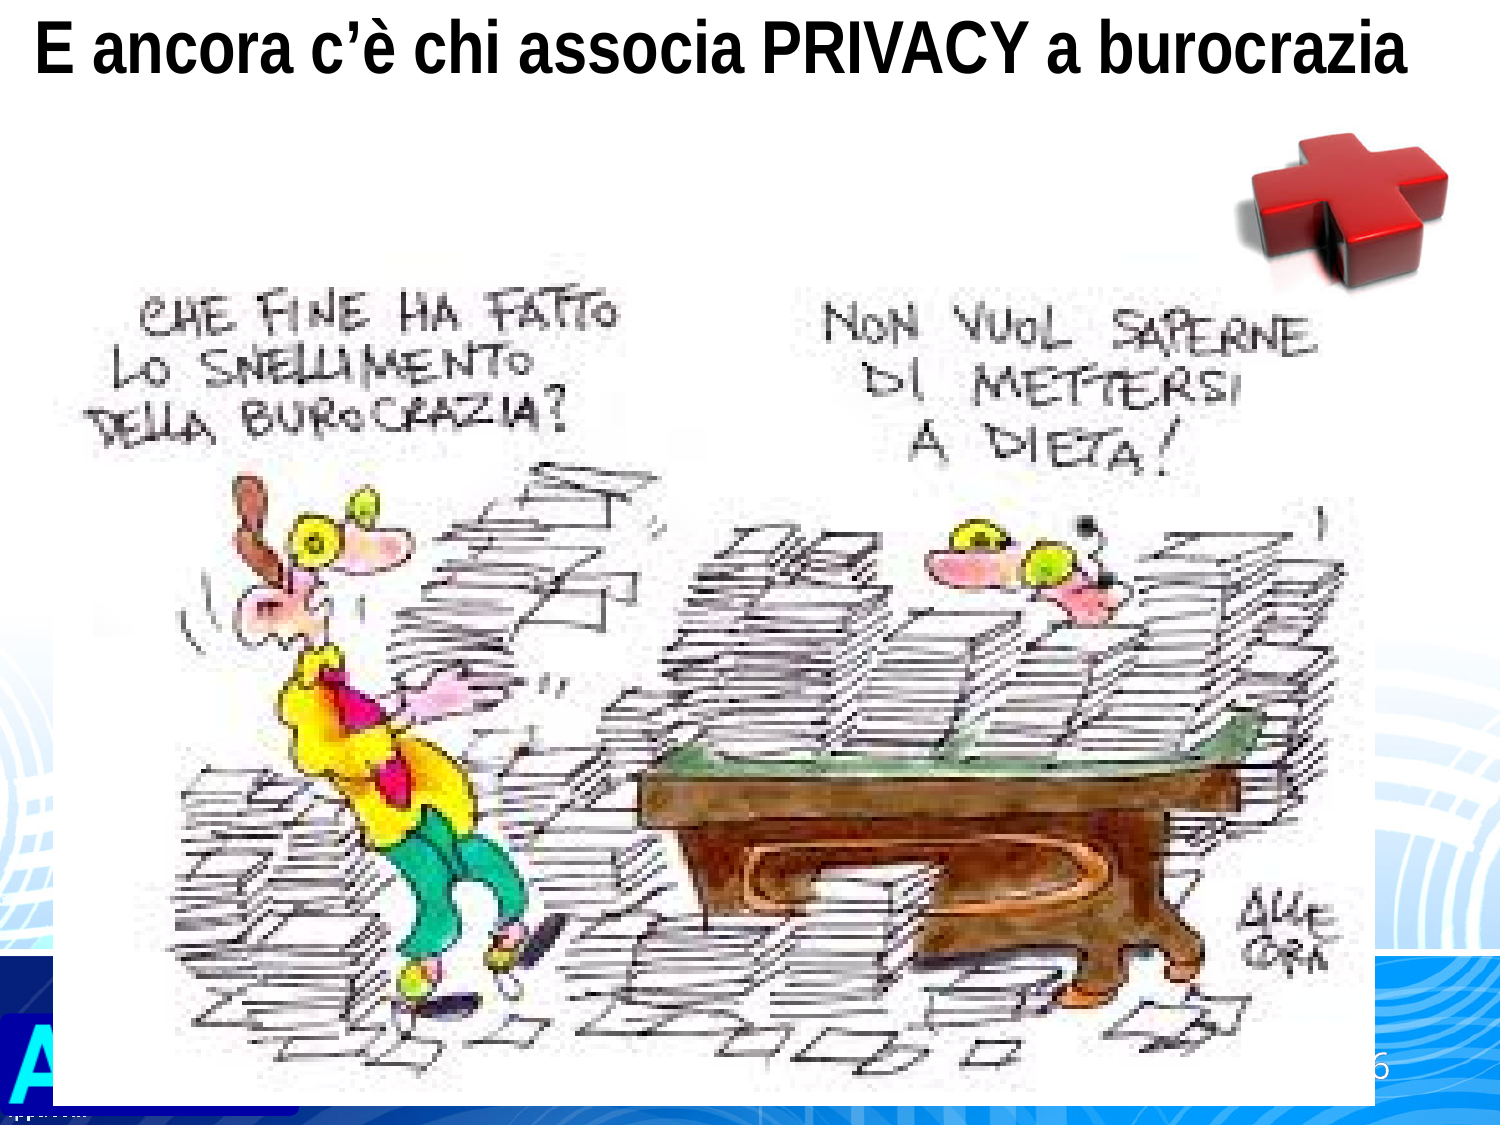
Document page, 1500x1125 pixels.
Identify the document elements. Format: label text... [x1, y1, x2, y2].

text_box E ancora c’è chi associa PRIVACY a burocrazia [0, 6, 1442, 82]
picture [0, 0, 1500, 1125]
